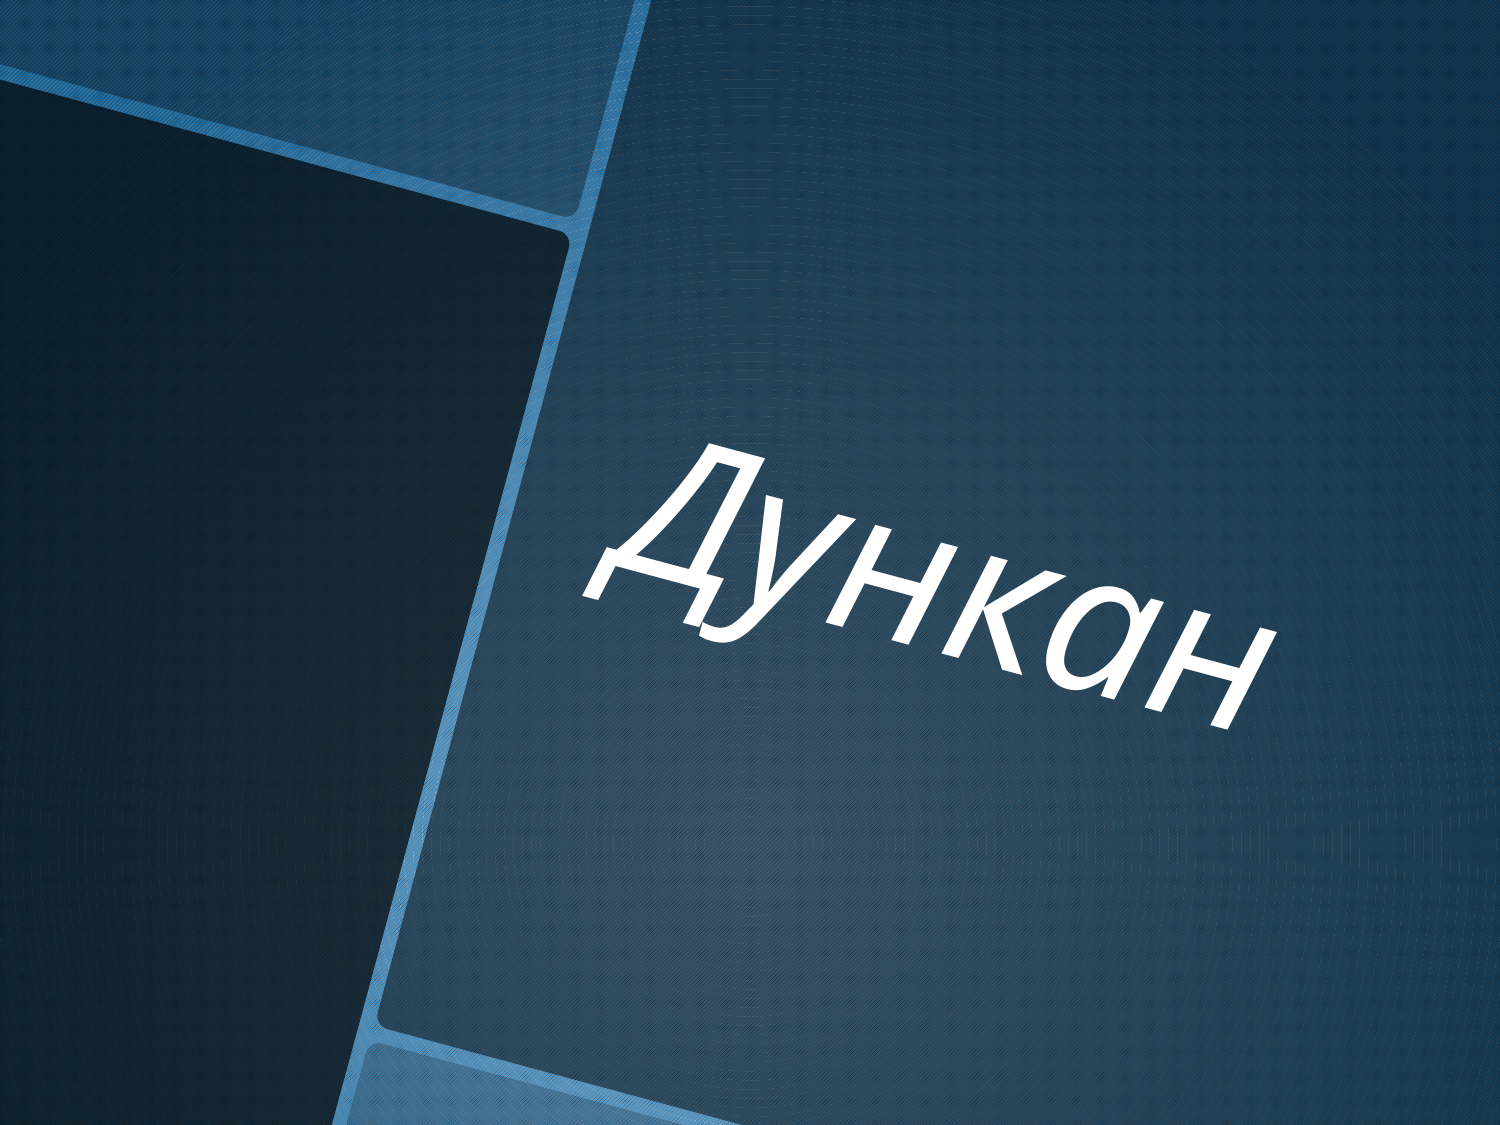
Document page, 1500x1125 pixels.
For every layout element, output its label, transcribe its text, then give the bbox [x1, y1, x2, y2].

list Дункан [475, 72, 1430, 1076]
